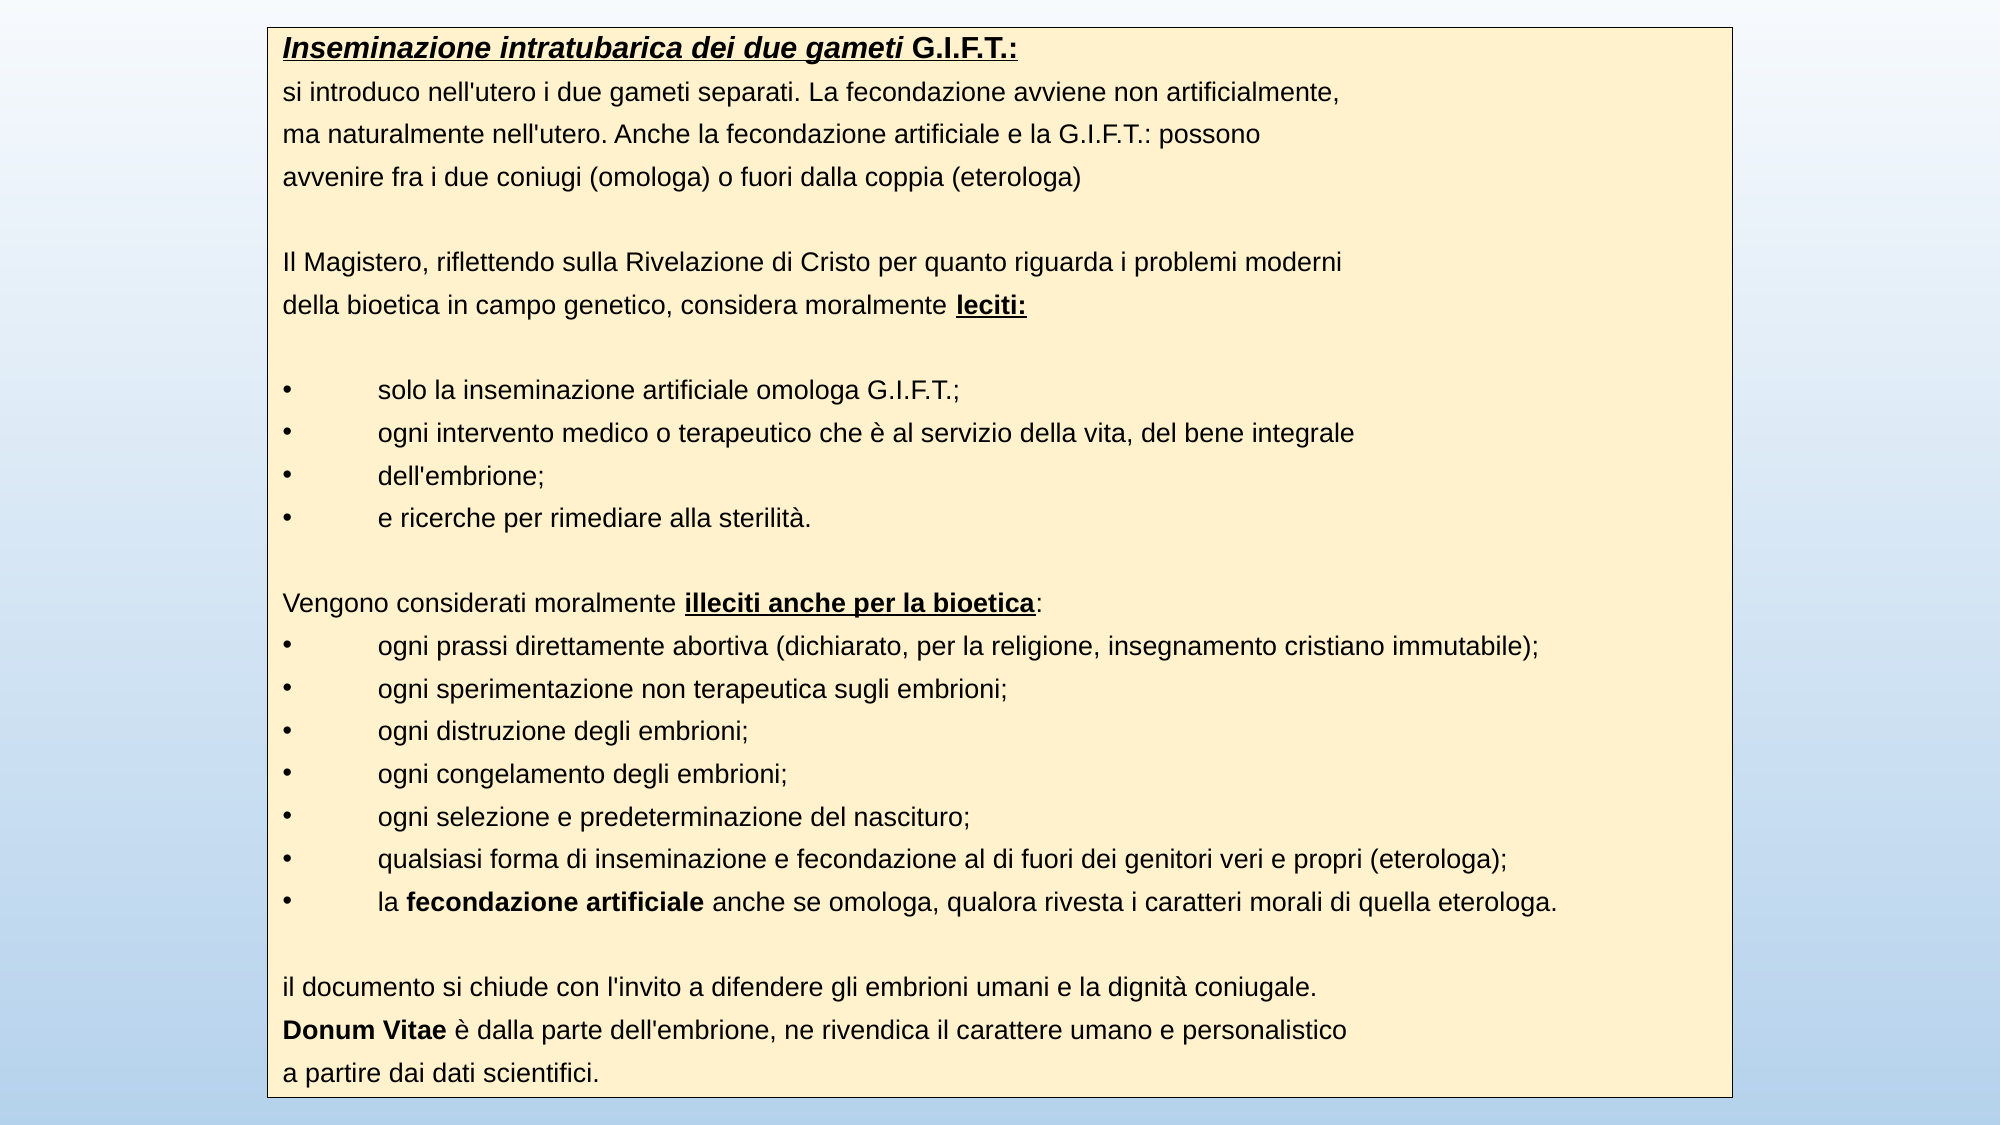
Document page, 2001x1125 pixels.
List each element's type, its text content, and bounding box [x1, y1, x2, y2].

list Inseminazione intratubarica dei due gameti G.I.F.T.: si introduco nell'utero i due gameti separati. La fecondazione avviene non artificialmente, ma naturalmente nell'utero. Anche la fecondazione artificiale e la G.I.F.T.: possono avvenire fra i due coniugi (omologa) o fuori dalla coppia (eterologa) Il Magistero, riflettendo sulla Rivelazione di Cristo per quanto riguarda i problemi moderni della bioetica in campo genetico, considera moralmente leciti: solo la inseminazione artificiale omologa G.I.F.T.; ogni intervento medico o terapeutico che è al servizio della vita, del bene integrale dell'embrione; e ricerche per rimediare alla sterilità. Vengono considerati moralmente illeciti anche per la bioetica: ogni prassi direttamente abortiva (dichiarato, per la religione, insegnamento cristiano immutabile); ogni sperimentazione non terapeutica sugli embrioni; ogni distruzione degli embrioni; ogni congelamento degli embrioni; ogni selezione e predeterminazione del nascituro; qualsiasi forma di inseminazione e fecondazione al di fuori dei genitori veri e propri (eterologa); la fecondazione artificiale anche se omologa, qualora rivesta i caratteri morali di quella eterologa. il documento si chiude con l'invito a difendere gli embrioni umani e la dignità coniugale. Donum Vitae è dalla parte dell'embrione, ne rivendica il carattere umano e personalistico a partire dai dati scientifici. [267, 27, 1733, 1098]
